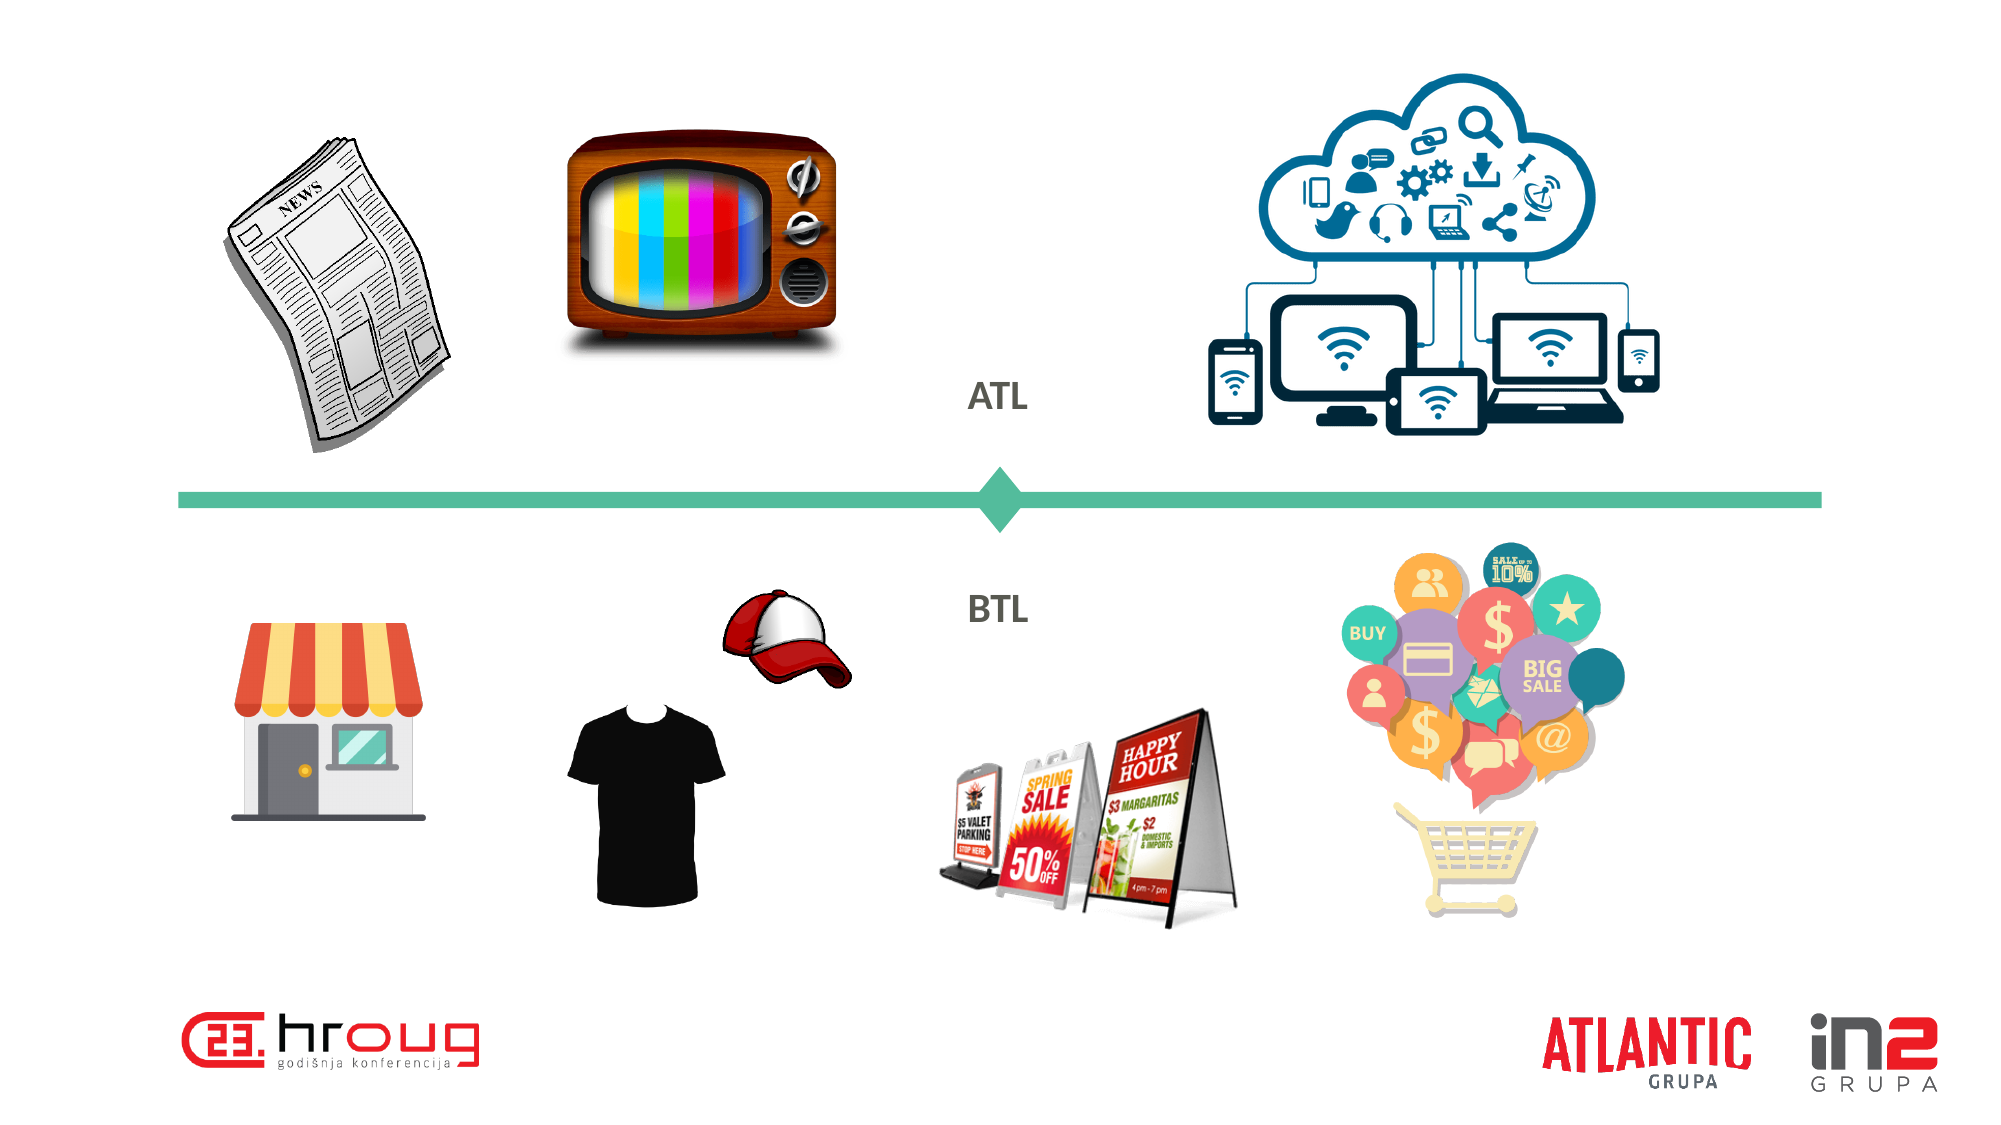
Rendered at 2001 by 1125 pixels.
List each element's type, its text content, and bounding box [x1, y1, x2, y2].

picture [223, 137, 451, 453]
picture [1341, 542, 1777, 1125]
text_box BTL [952, 573, 1047, 639]
text_box [970, 498, 1030, 535]
picture [550, 700, 739, 927]
picture [181, 1012, 479, 1070]
picture [554, 100, 849, 394]
text_box [972, 464, 1027, 498]
picture [720, 589, 854, 689]
picture [1187, 8, 1680, 500]
picture [231, 623, 426, 822]
text_box [177, 491, 978, 509]
text_box ATL [952, 360, 1047, 426]
text_box [1022, 491, 1823, 509]
picture [923, 700, 1254, 934]
